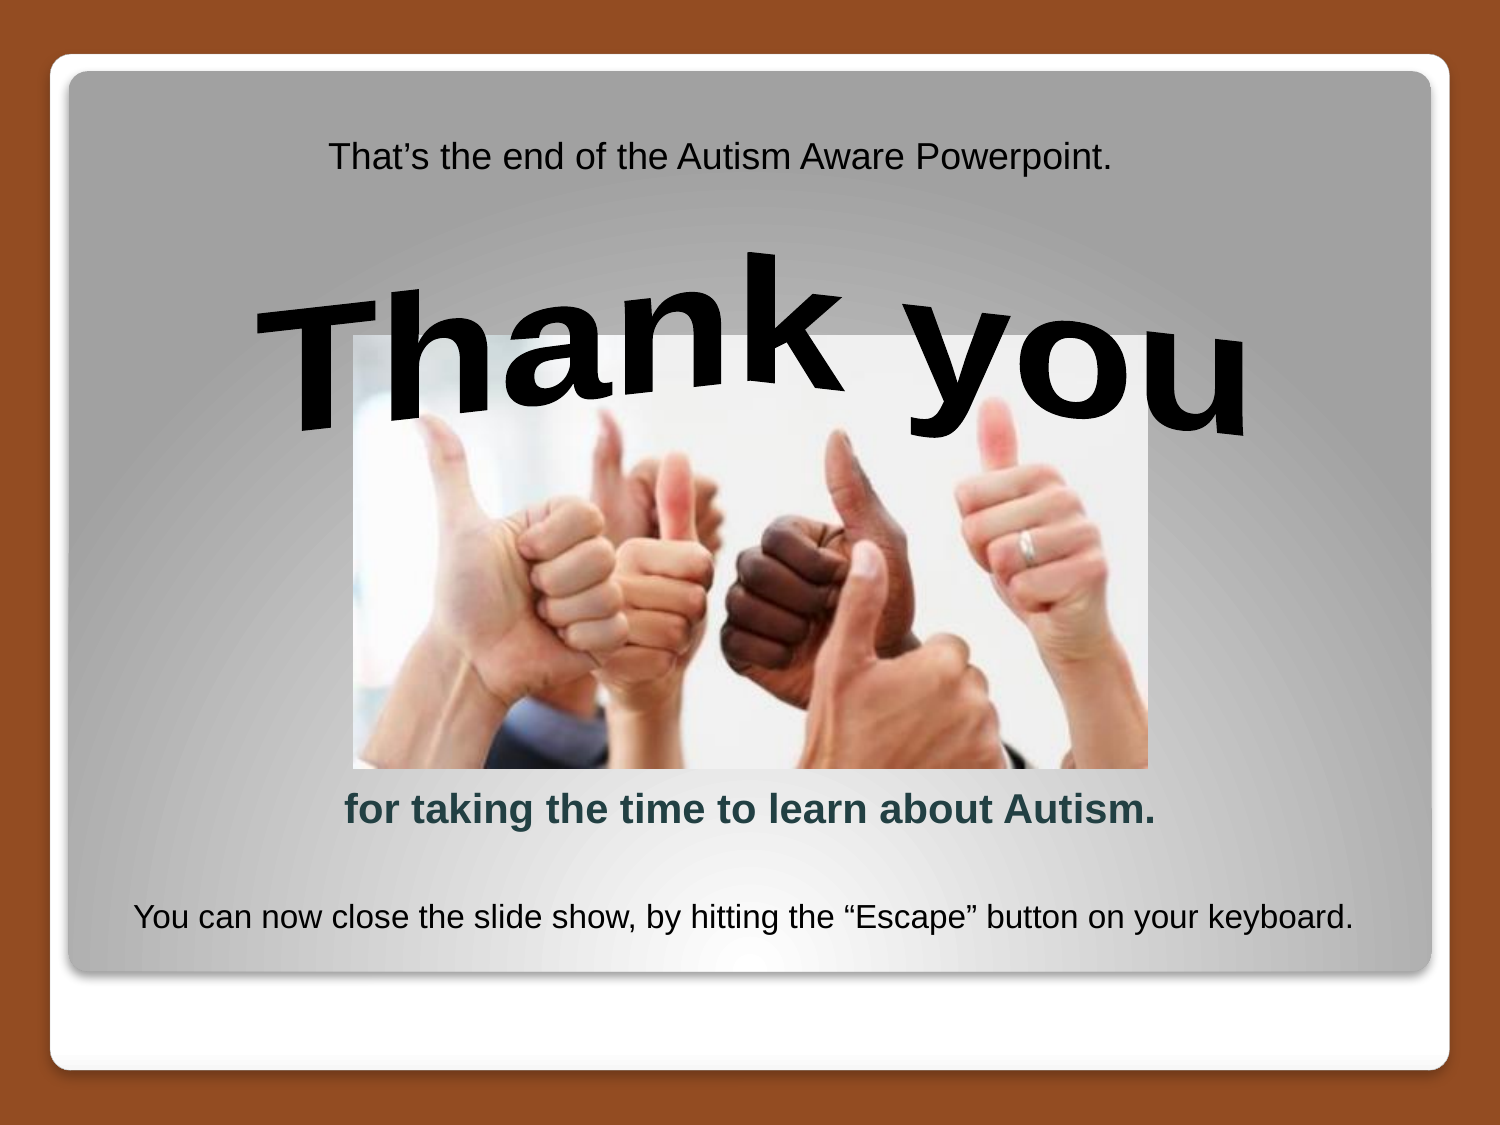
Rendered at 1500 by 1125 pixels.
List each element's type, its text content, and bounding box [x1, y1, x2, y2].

text_box for taking the time to learn about Autism. [322, 774, 1179, 840]
text_box You can now close the slide show, by hitting the “Escape” button on your keyboard. [118, 887, 1383, 943]
text_box That’s the end of the Autism Aware Powerpoint. [313, 124, 1187, 185]
picture [352, 335, 1148, 769]
